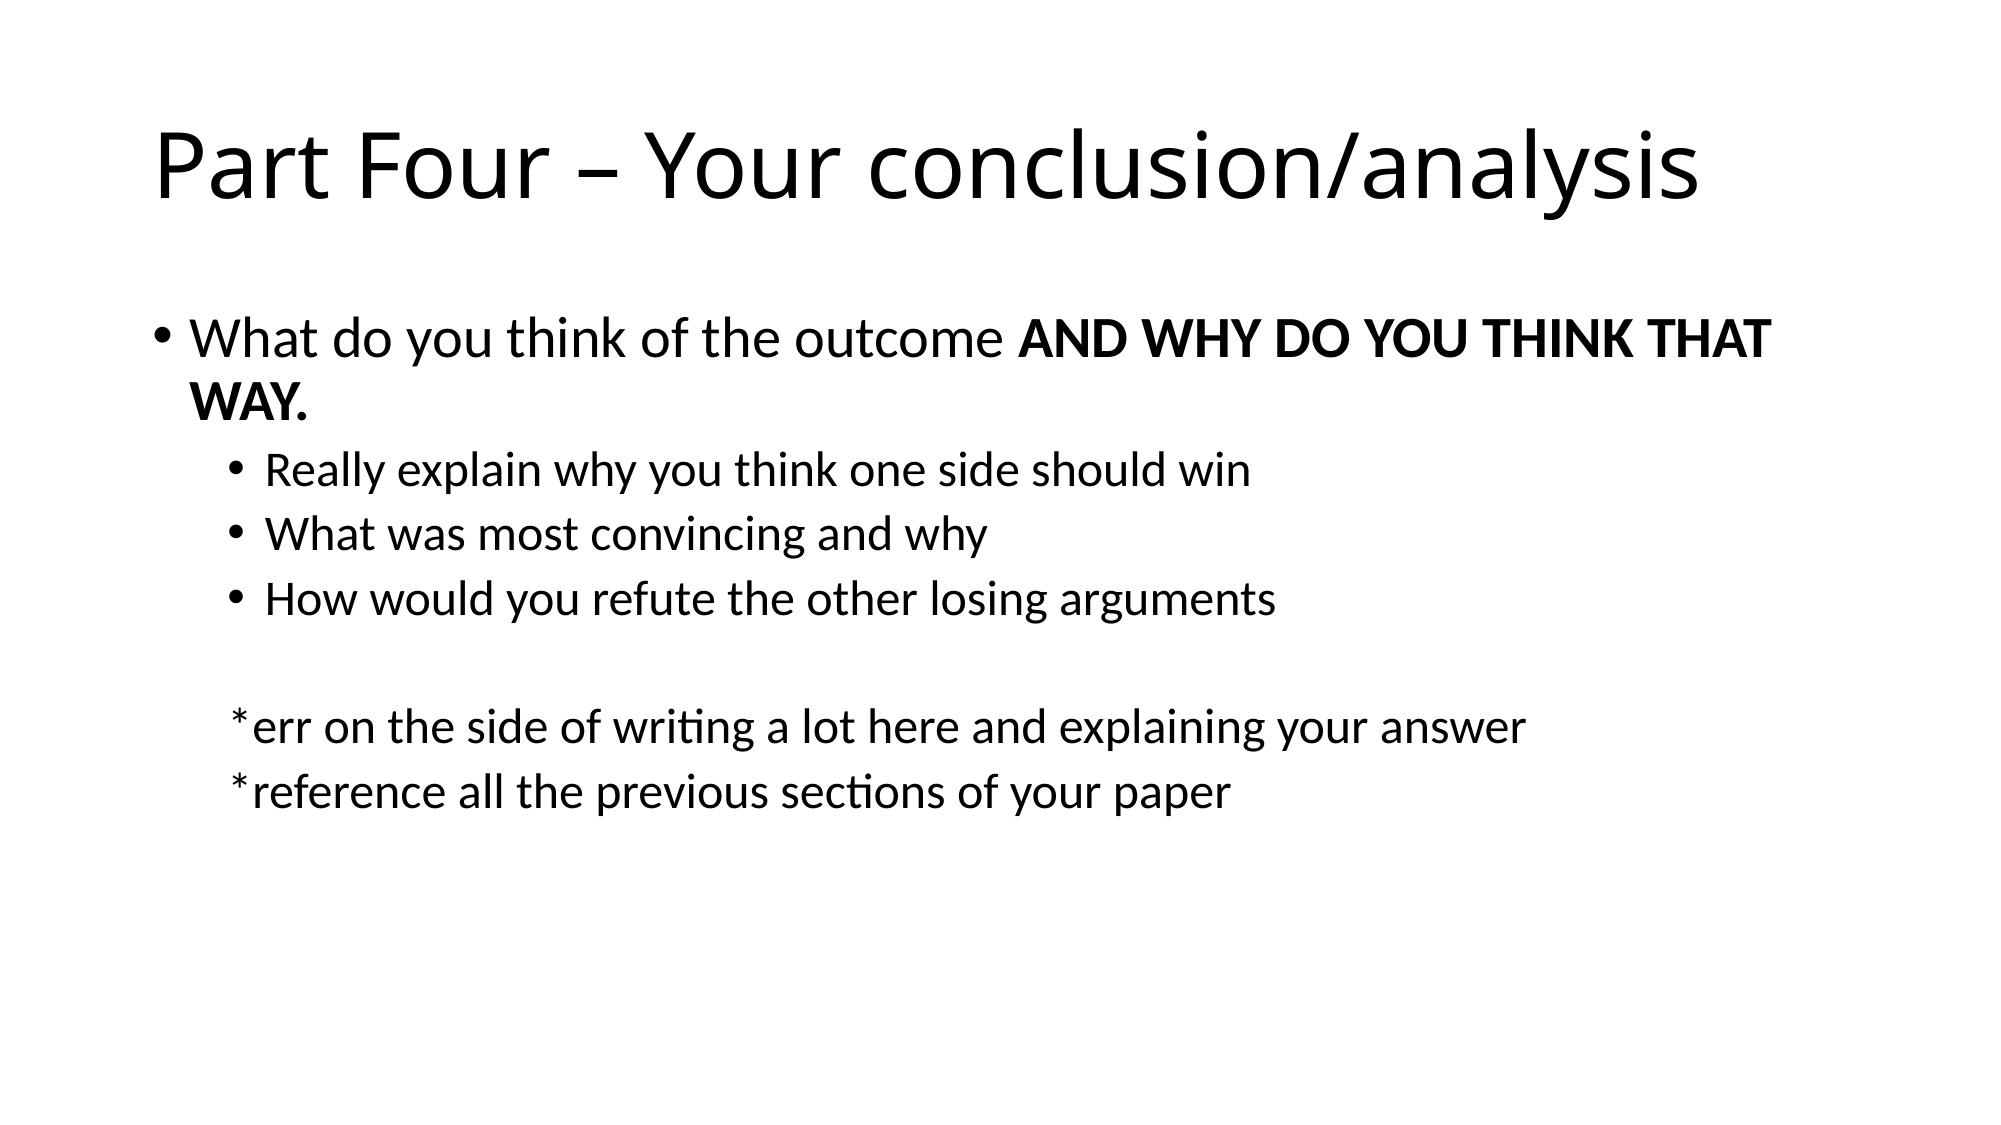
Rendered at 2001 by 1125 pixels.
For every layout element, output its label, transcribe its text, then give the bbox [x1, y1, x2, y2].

list What do you think of the outcome AND WHY DO YOU THINK THAT WAY. Really explain why you think one side should win What was most convincing and why How would you refute the other losing arguments *err on the side of writing a lot here and explaining your answer *reference all the previous sections of your paper [137, 299, 1863, 1014]
title Part Four – Your conclusion/analysis [137, 59, 1863, 278]
